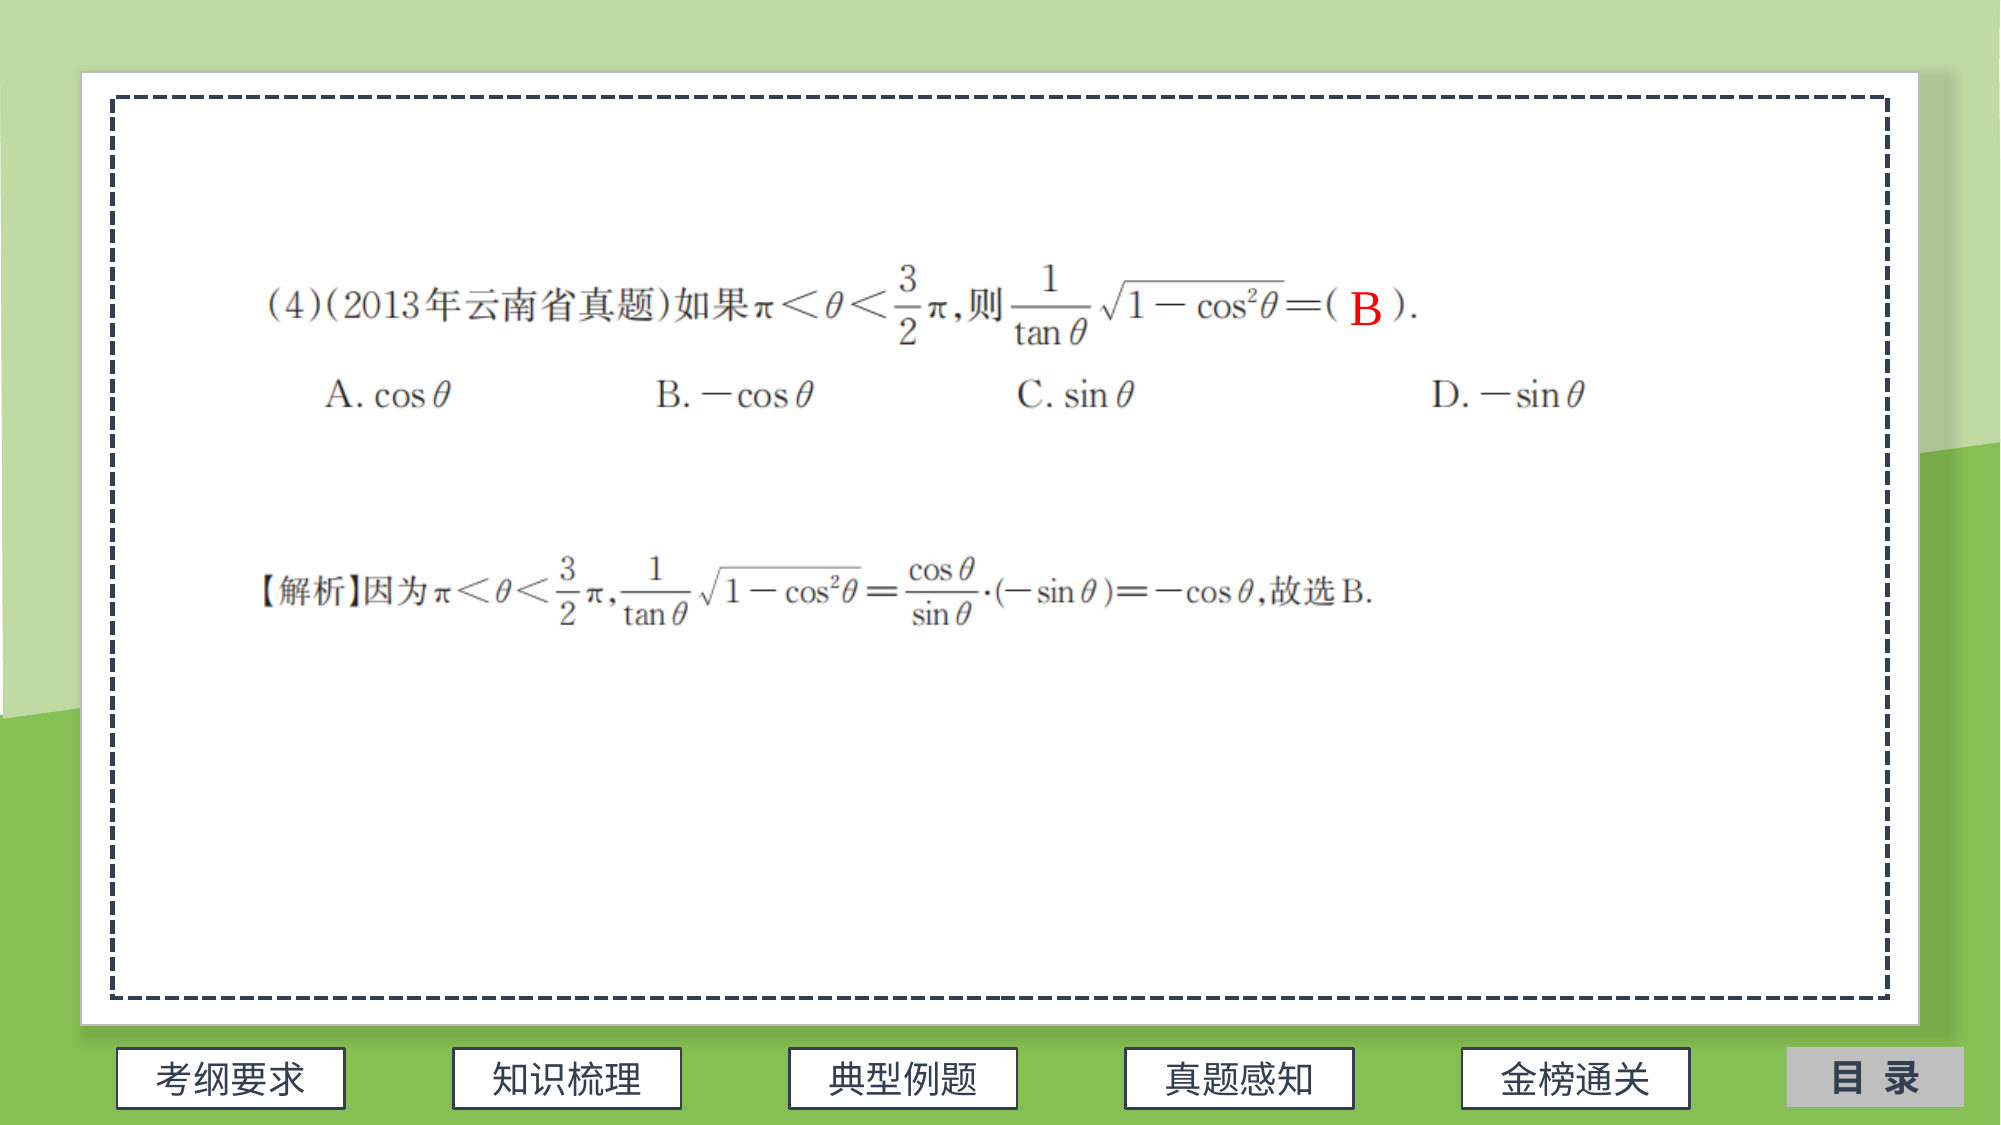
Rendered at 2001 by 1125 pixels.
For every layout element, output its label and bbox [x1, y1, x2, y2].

picture [234, 251, 1651, 432]
picture [263, 541, 1376, 635]
